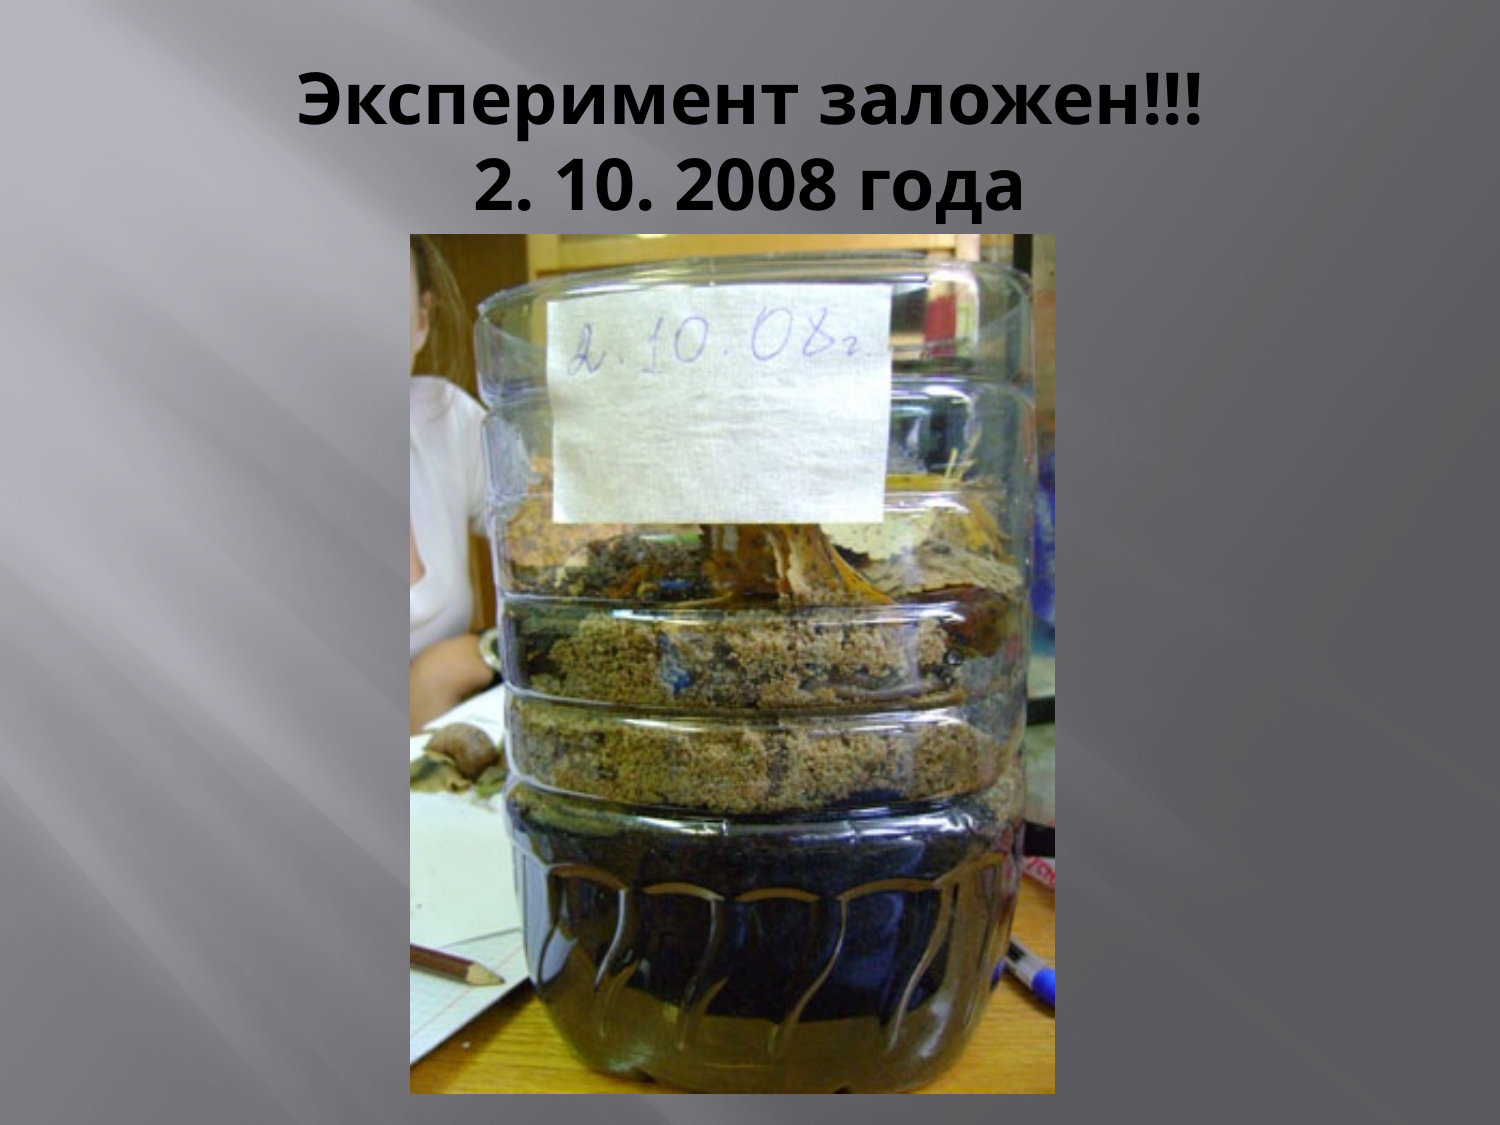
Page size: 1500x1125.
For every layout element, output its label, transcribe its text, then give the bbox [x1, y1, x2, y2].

title Эксперимент заложен!!! 2. 10. 2008 года [75, 45, 1425, 233]
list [409, 234, 1055, 1094]
